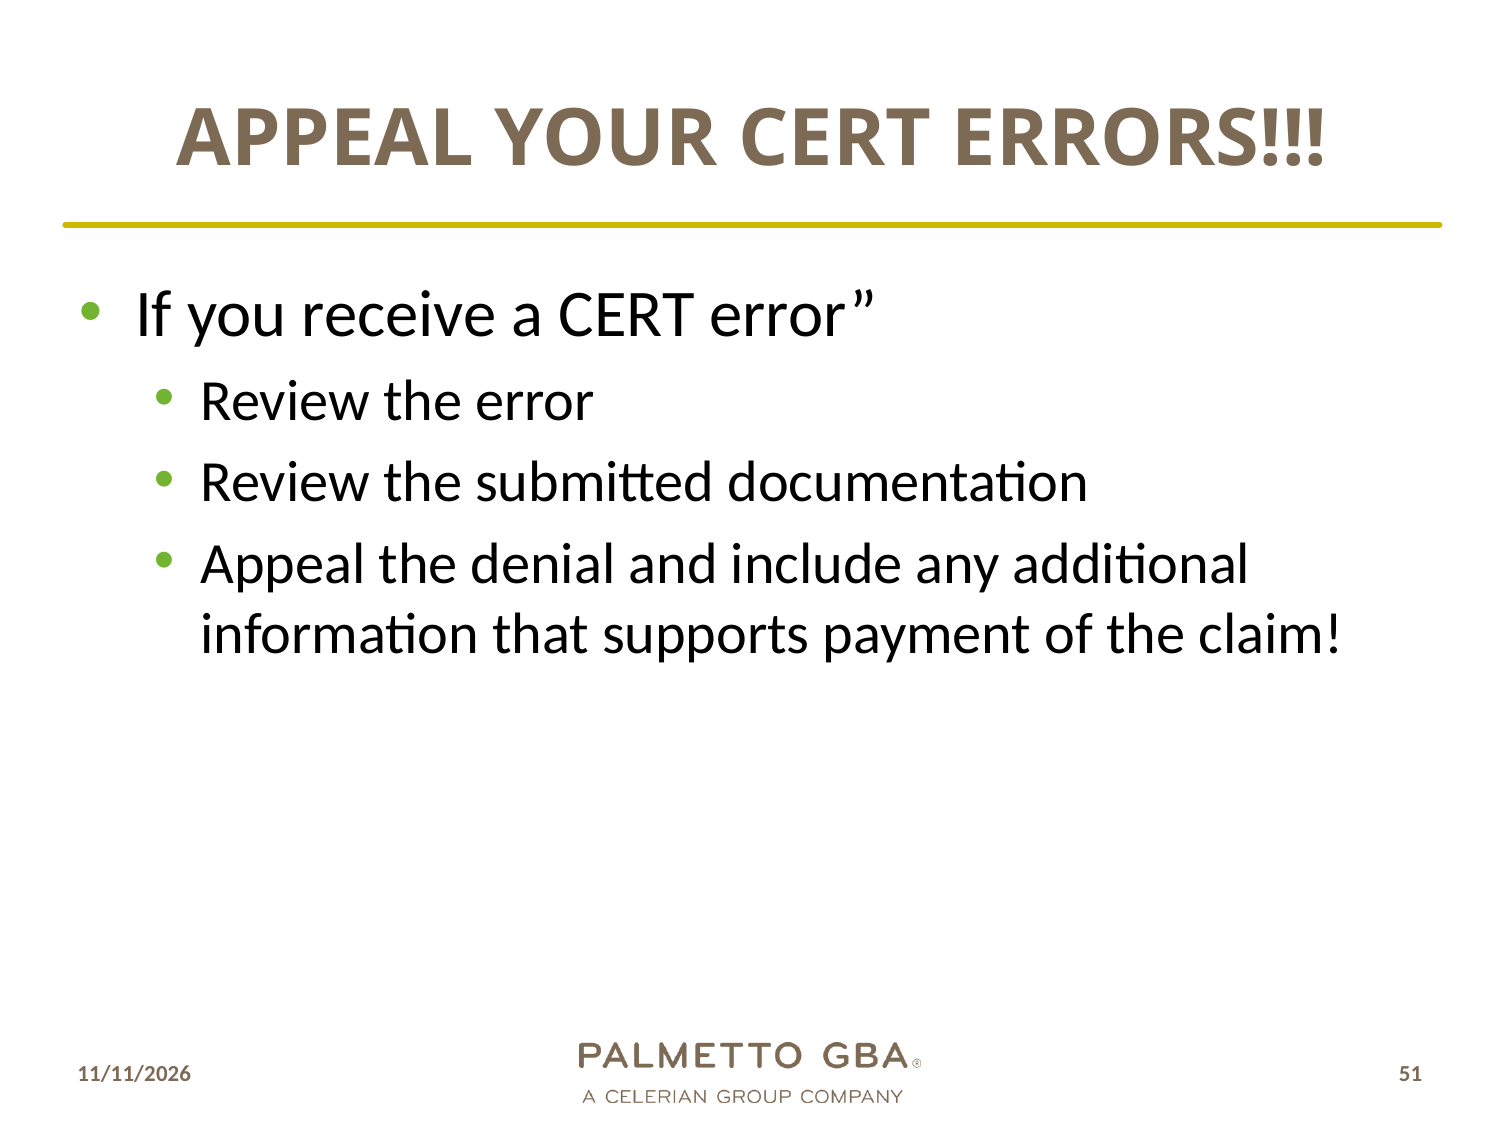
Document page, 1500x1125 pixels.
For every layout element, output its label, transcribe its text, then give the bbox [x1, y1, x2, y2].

title Appeal Your CERT Errors!!! [65, 45, 1440, 233]
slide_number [62, 1042, 400, 1103]
picture [579, 1042, 921, 1103]
list If you receive a CERT error” Review the error Review the submitted documentation Appeal the denial and include any additional information that supports payment of the claim! [63, 262, 1438, 1025]
slide_number 51 [1087, 1042, 1438, 1103]
